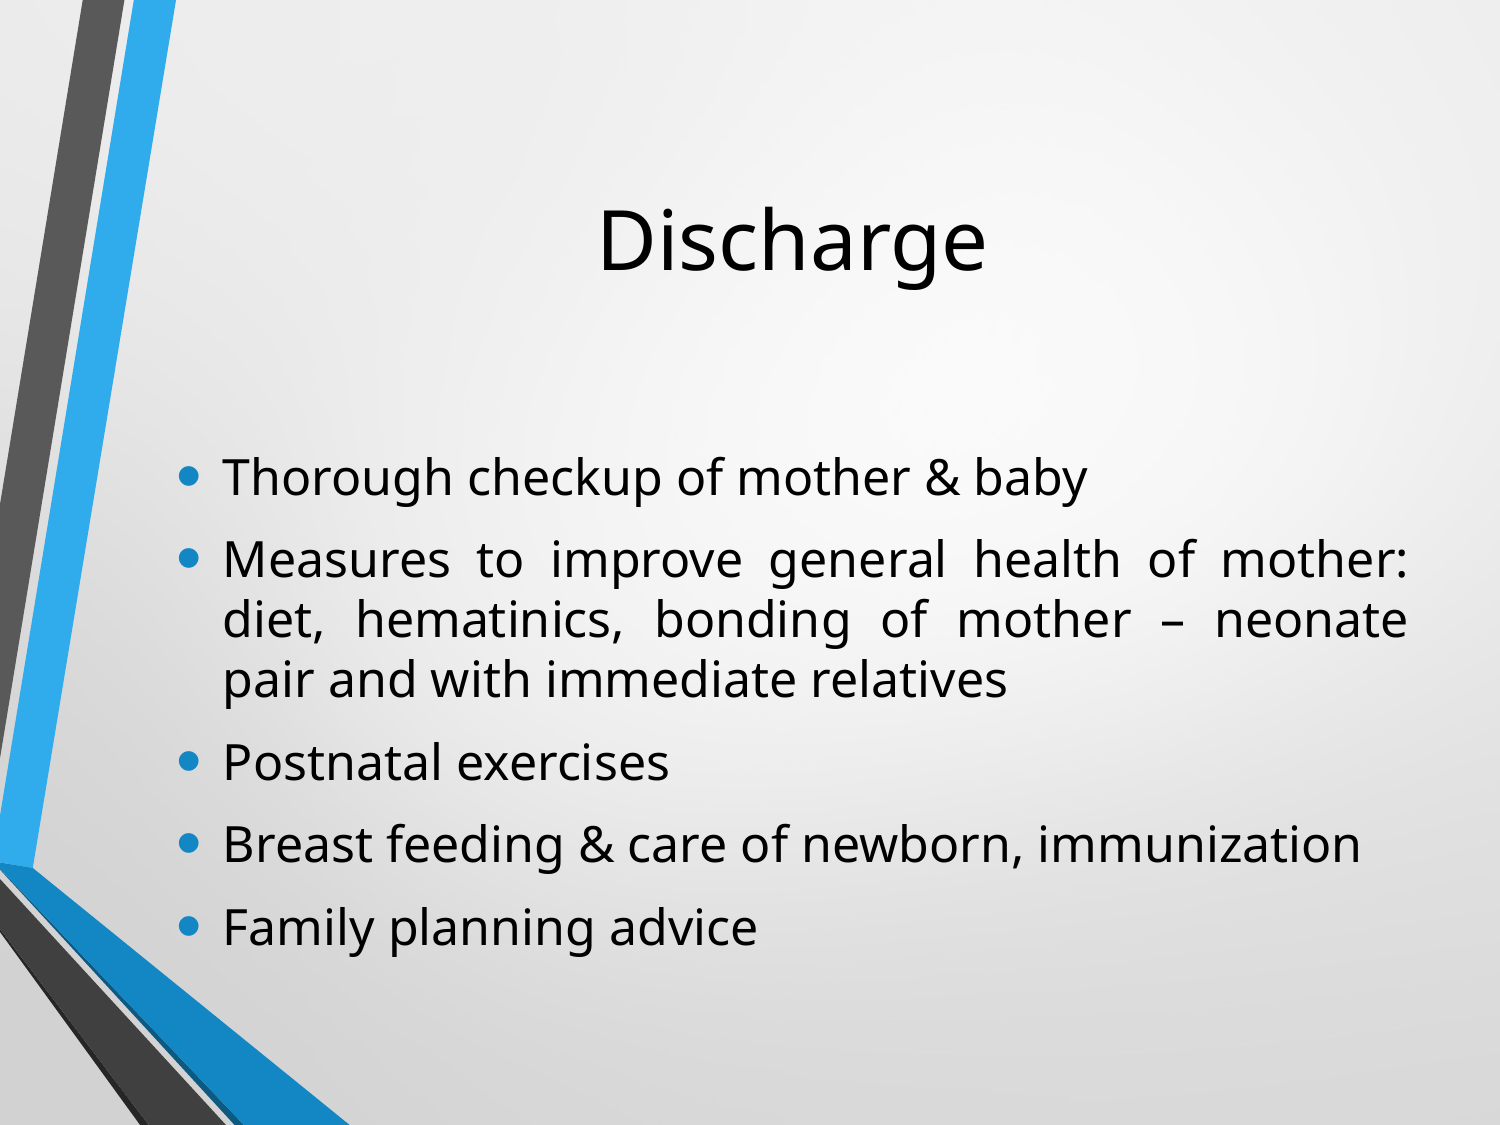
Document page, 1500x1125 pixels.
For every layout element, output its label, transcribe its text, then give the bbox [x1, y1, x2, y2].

title Discharge [161, 75, 1425, 400]
list Thorough checkup of mother & baby Measures to improve general health of mother: diet, hematinics, bonding of mother – neonate pair and with immediate relatives Postnatal exercises Breast feeding & care of newborn, immunization Family planning advice [161, 437, 1425, 985]
